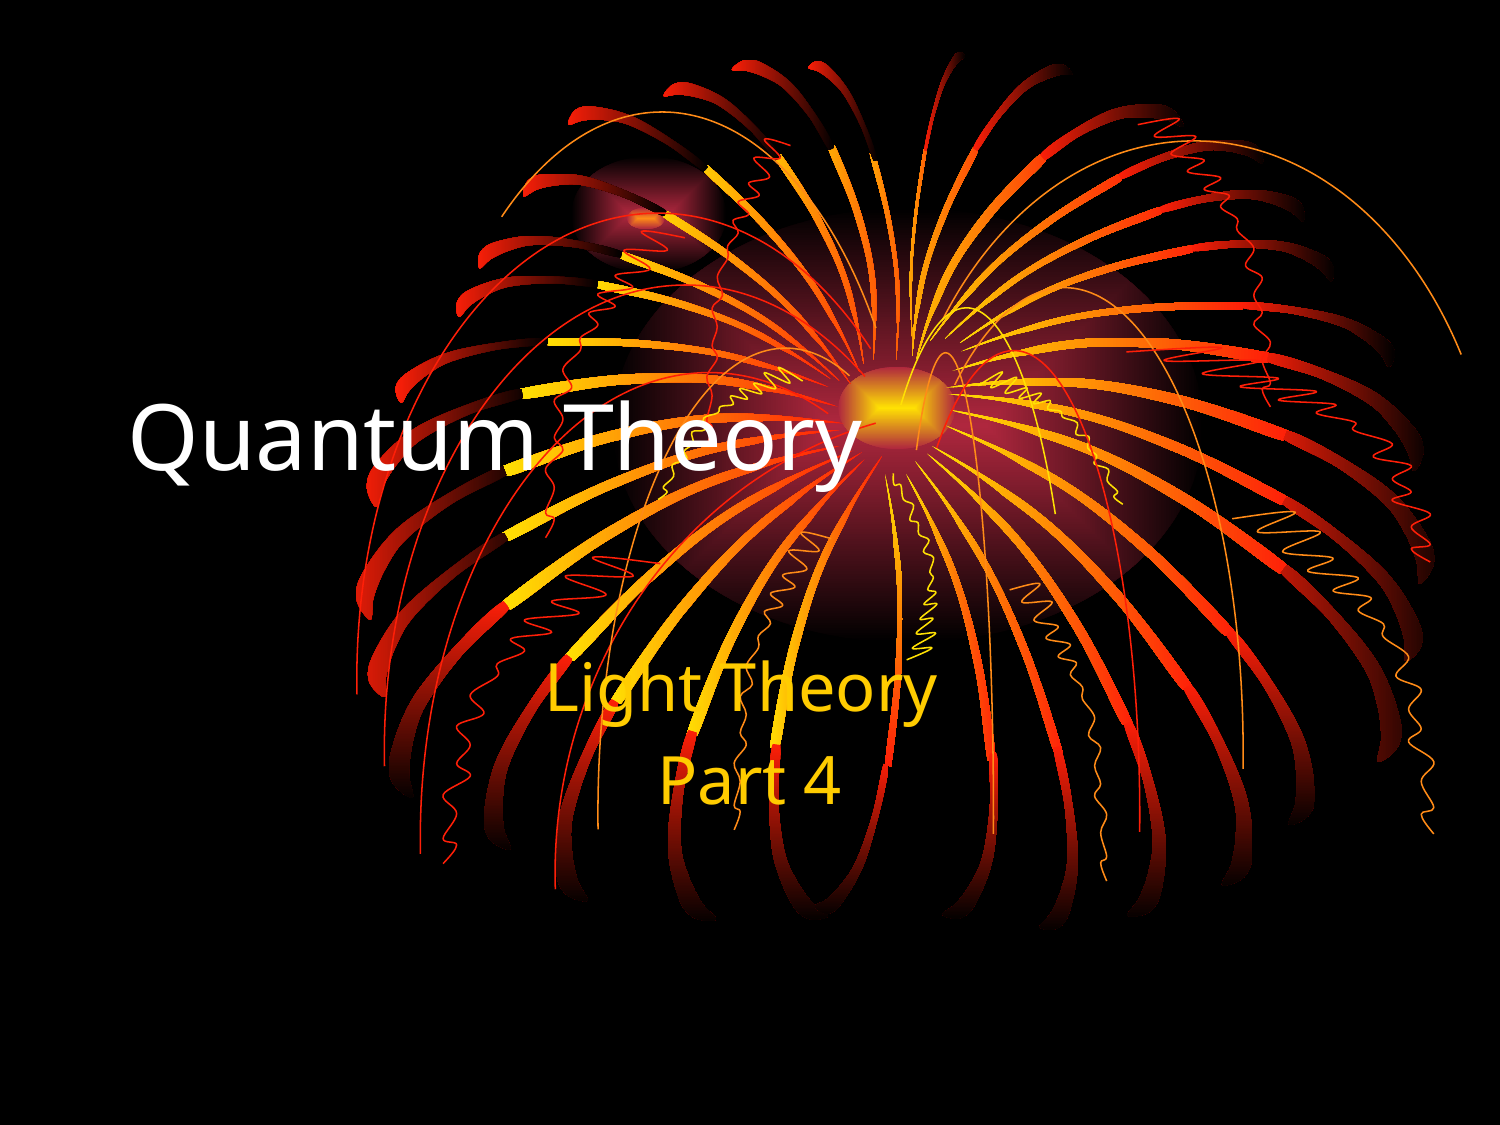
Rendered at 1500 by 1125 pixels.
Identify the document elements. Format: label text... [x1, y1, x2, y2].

subtitle Light Theory Part 4 [225, 637, 1275, 925]
title Quantum Theory [112, 299, 1388, 567]
